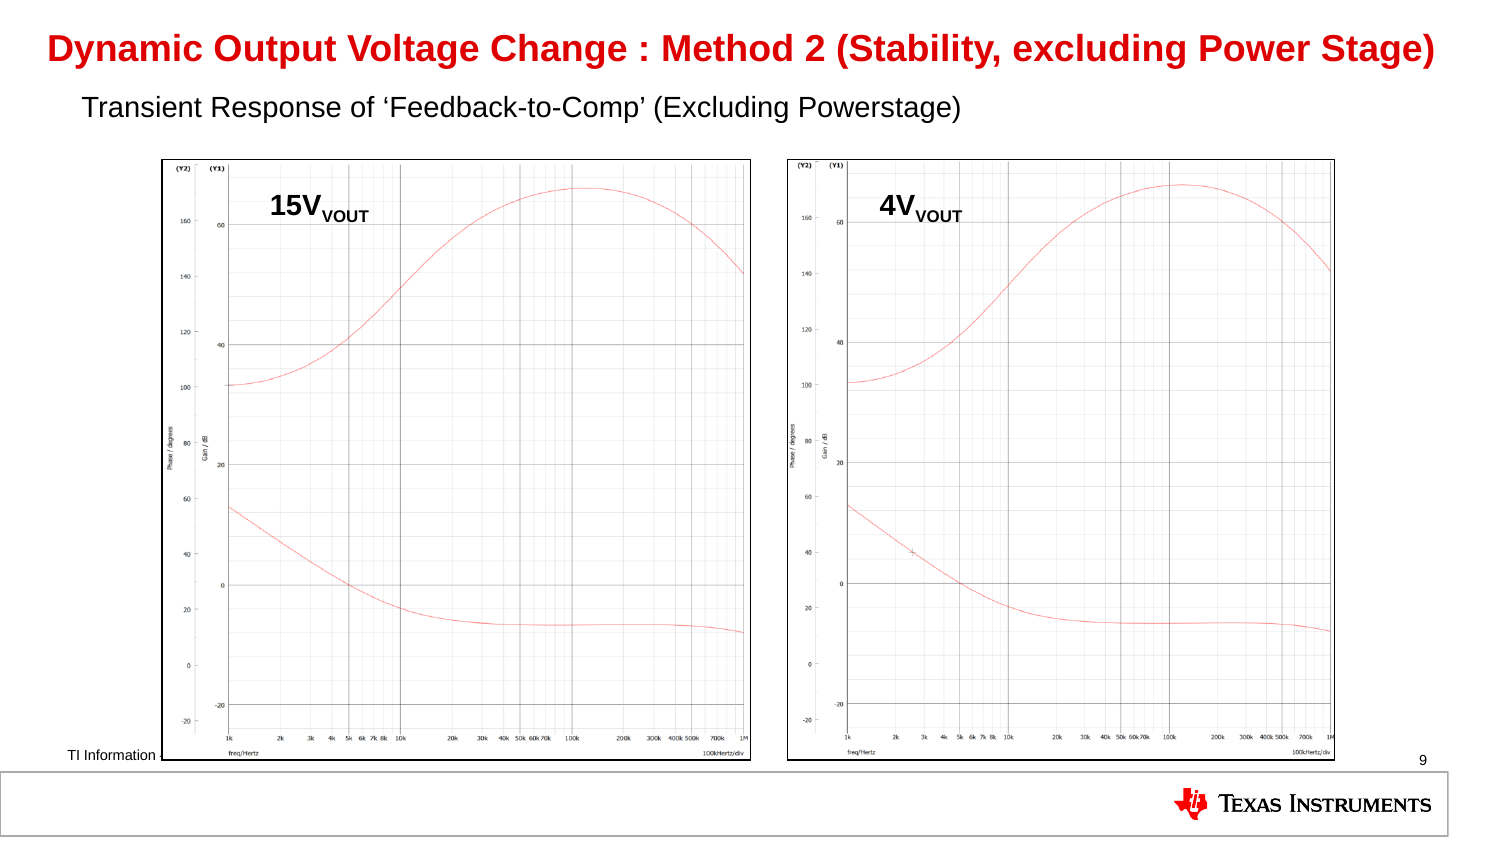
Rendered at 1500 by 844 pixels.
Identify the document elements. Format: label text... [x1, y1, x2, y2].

picture [162, 159, 751, 760]
picture [1174, 788, 1431, 820]
picture [787, 159, 1335, 760]
title Dynamic Output Voltage Change : Method 2 (Stability, excluding Power Stage) [34, 0, 1487, 101]
text_box Transient Response of ‘Feedback-to-Comp’ (Excluding Powerstage) [66, 80, 987, 131]
slide_number 9 [1089, 744, 1440, 770]
